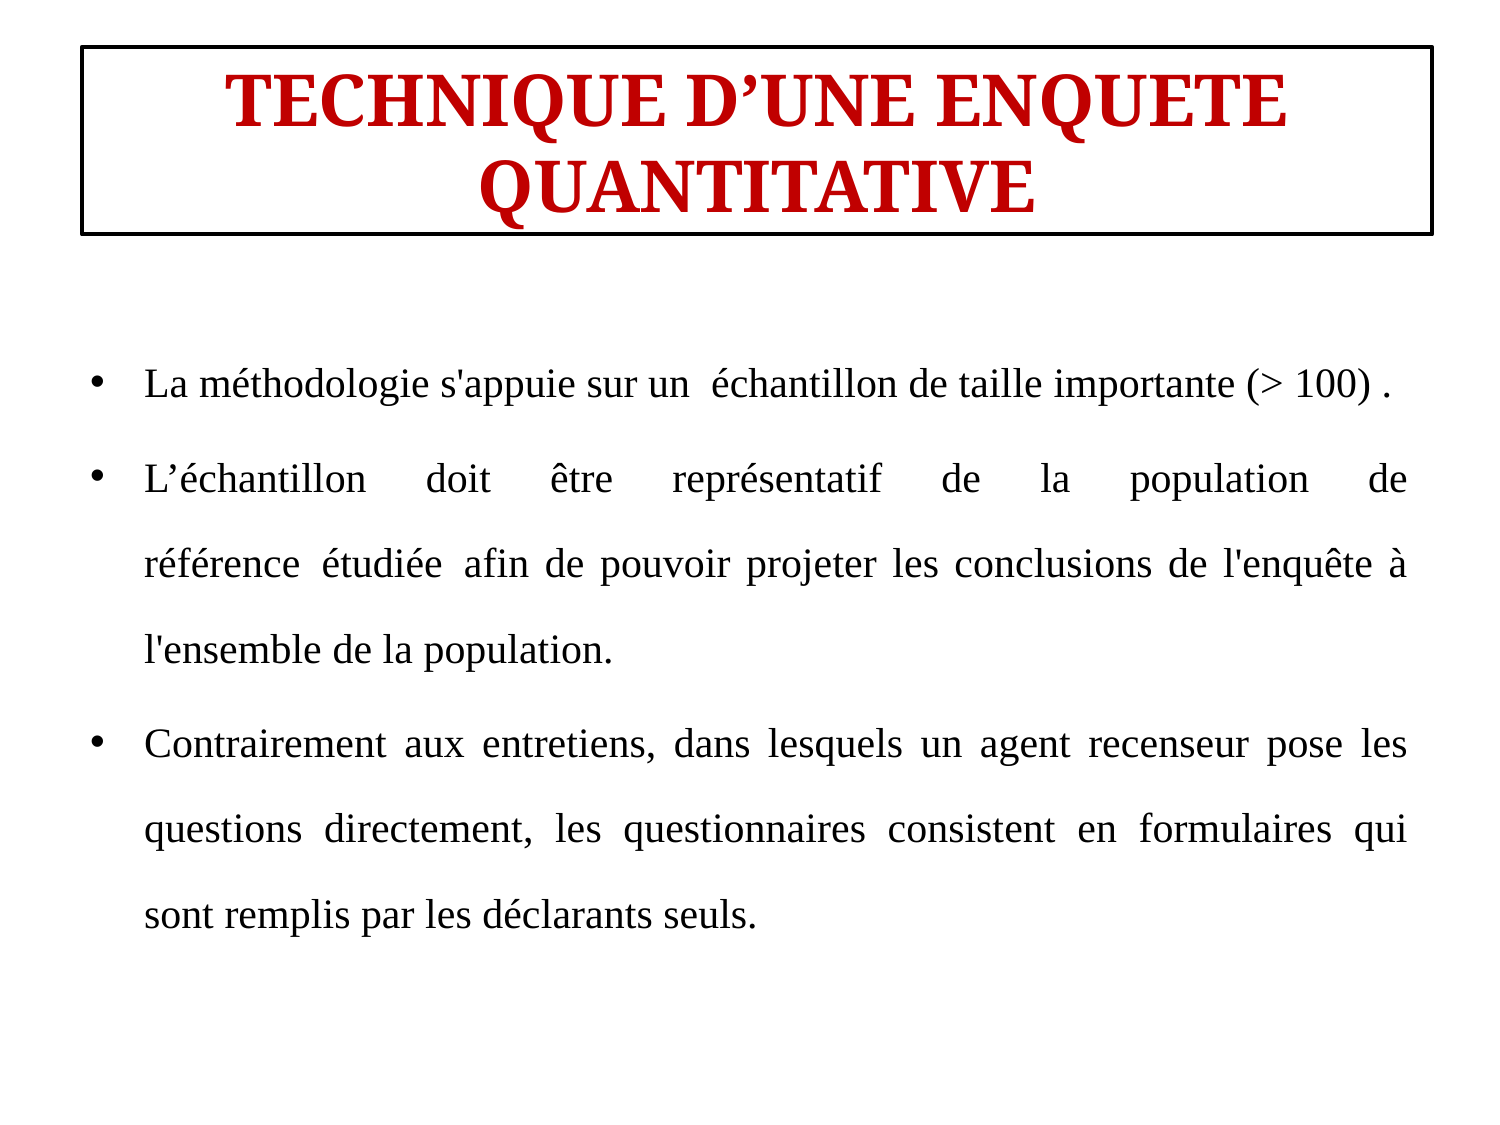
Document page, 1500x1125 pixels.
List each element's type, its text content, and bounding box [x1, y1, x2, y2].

list La méthodologie s'appuie sur un échantillon de taille importante (> 100) . L’échantillon doit être représentatif de la population de référence étudiée afin de pouvoir projeter les conclusions de l'enquête à l'ensemble de la population. Contrairement aux entretiens, dans lesquels un agent recenseur pose les questions directement, les questionnaires consistent en formulaires qui sont remplis par les déclarants seuls. [75, 262, 1425, 1005]
text_box TECHNIQUE D’UNE ENQUETE QUANTITATIVE [80, 45, 1434, 236]
